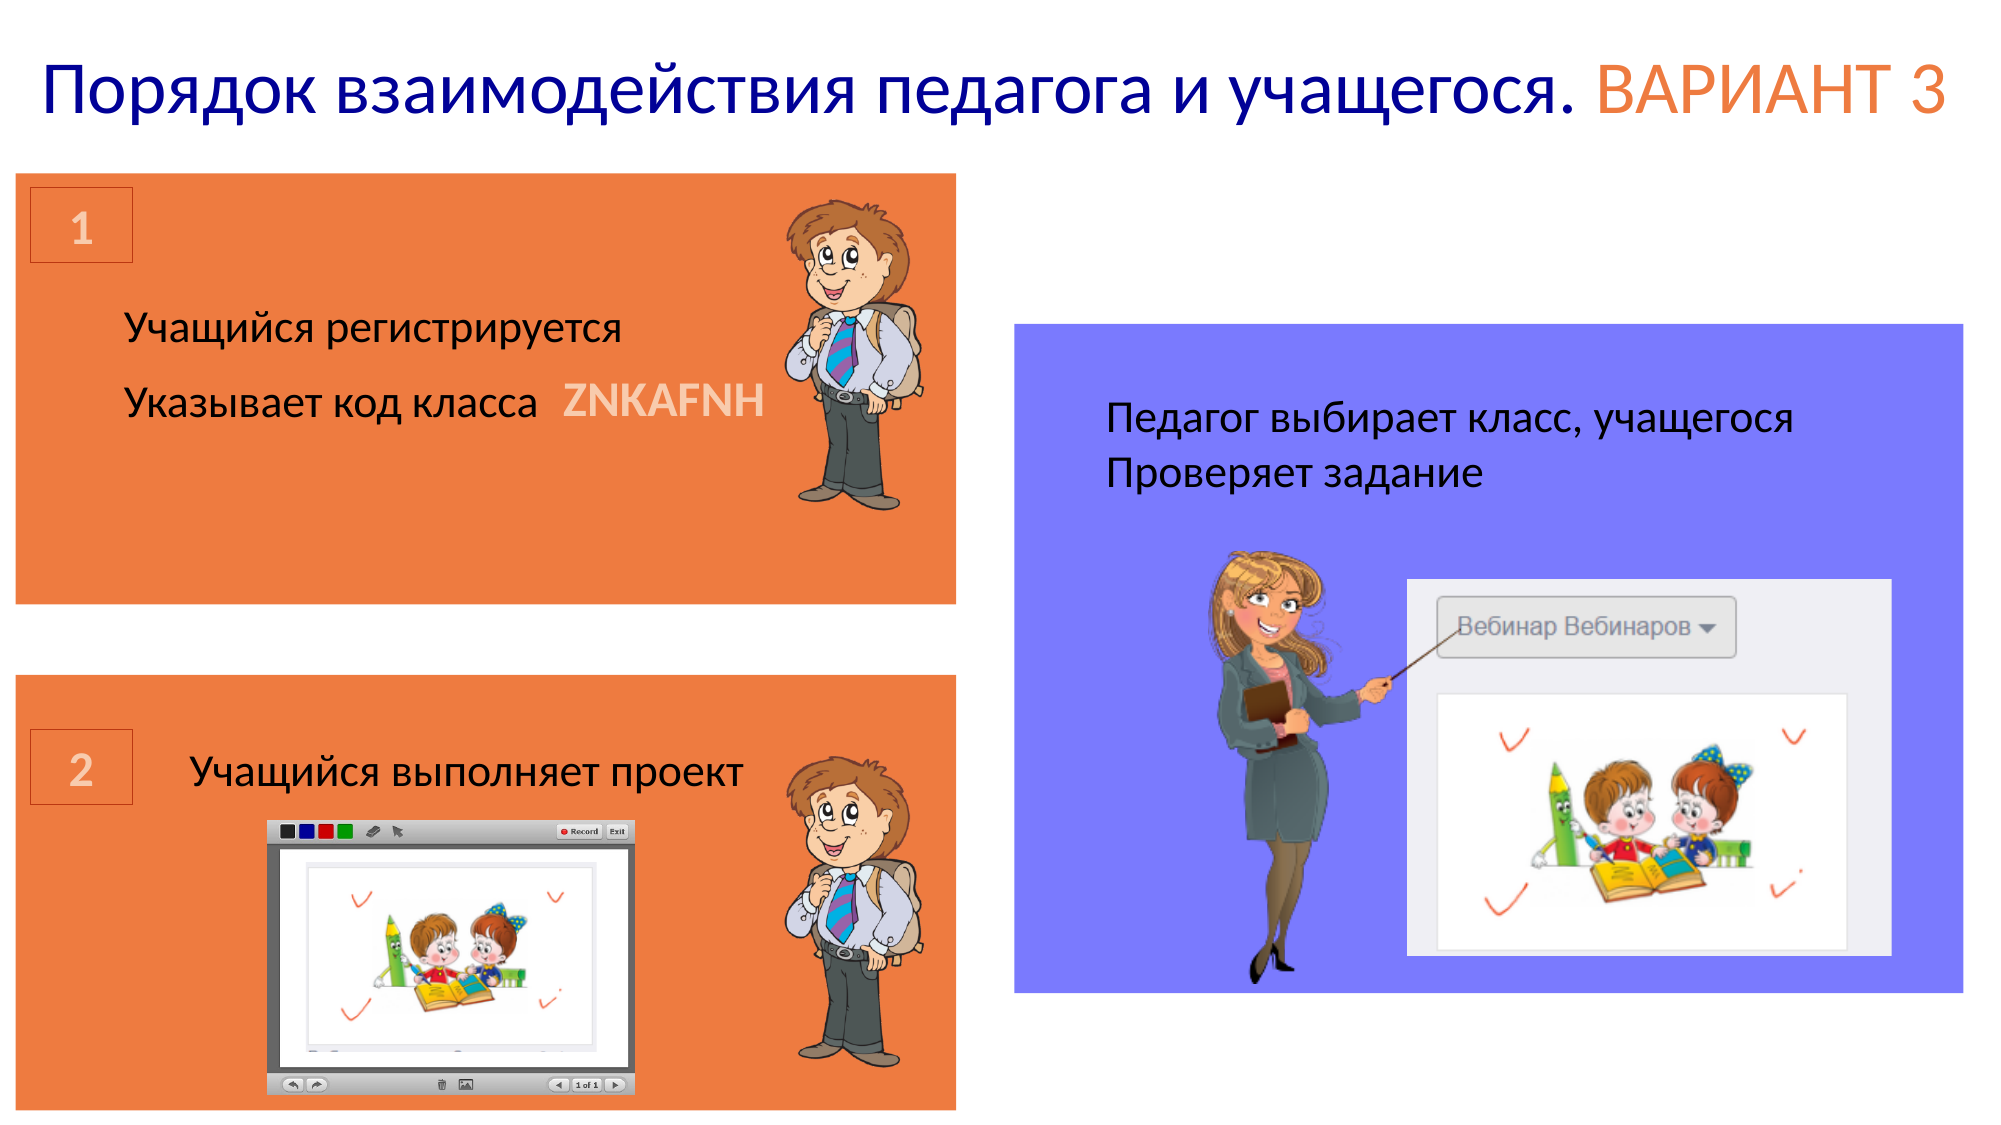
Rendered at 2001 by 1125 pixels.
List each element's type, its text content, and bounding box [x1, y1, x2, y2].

text_box Указывает код класса [109, 364, 548, 434]
picture [1208, 551, 1892, 984]
text_box Учащийся регистрируется [109, 289, 769, 360]
text_box [1013, 323, 1964, 994]
picture [267, 820, 635, 1095]
picture [769, 187, 937, 518]
text_box [15, 172, 957, 605]
text_box 1 [30, 187, 133, 263]
picture [769, 743, 937, 1075]
text_box Порядок взаимодействия педагога и учащегося. ВАРИАНТ 3 [26, 30, 1963, 136]
text_box 2 [30, 729, 133, 805]
text_box ZNKAFNH [548, 359, 769, 434]
text_box Учащийся выполняет проект [174, 733, 908, 804]
text_box Педагог выбирает класс, учащегося Проверяет задание [1091, 379, 1825, 505]
text_box [15, 674, 957, 1111]
